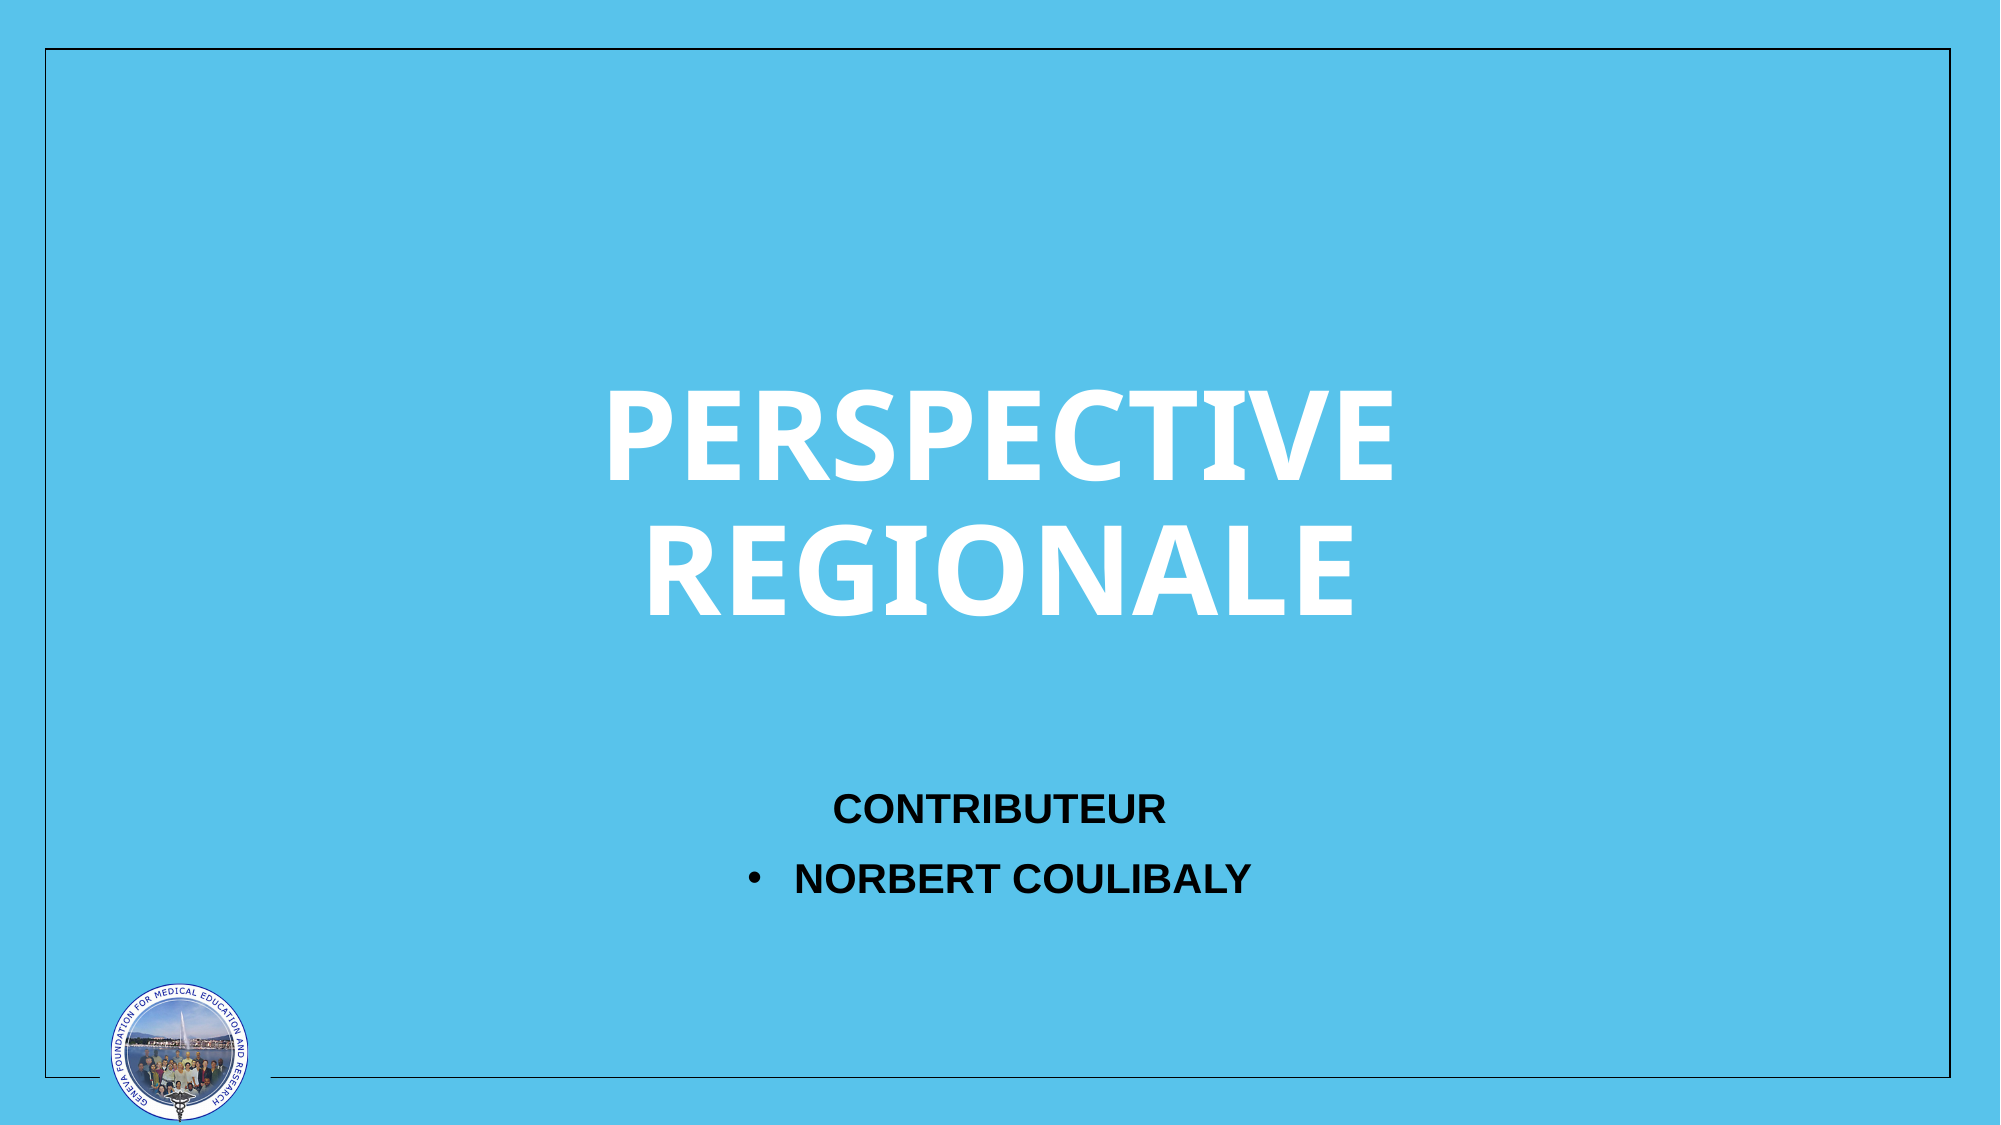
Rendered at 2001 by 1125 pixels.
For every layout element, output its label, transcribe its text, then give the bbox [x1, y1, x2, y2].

text_box CONTRIBUTEUR NORBERT COULIBALY [500, 771, 1500, 910]
title PERSPECTIVE REGIONALE [249, 258, 1750, 650]
picture [109, 982, 250, 1125]
